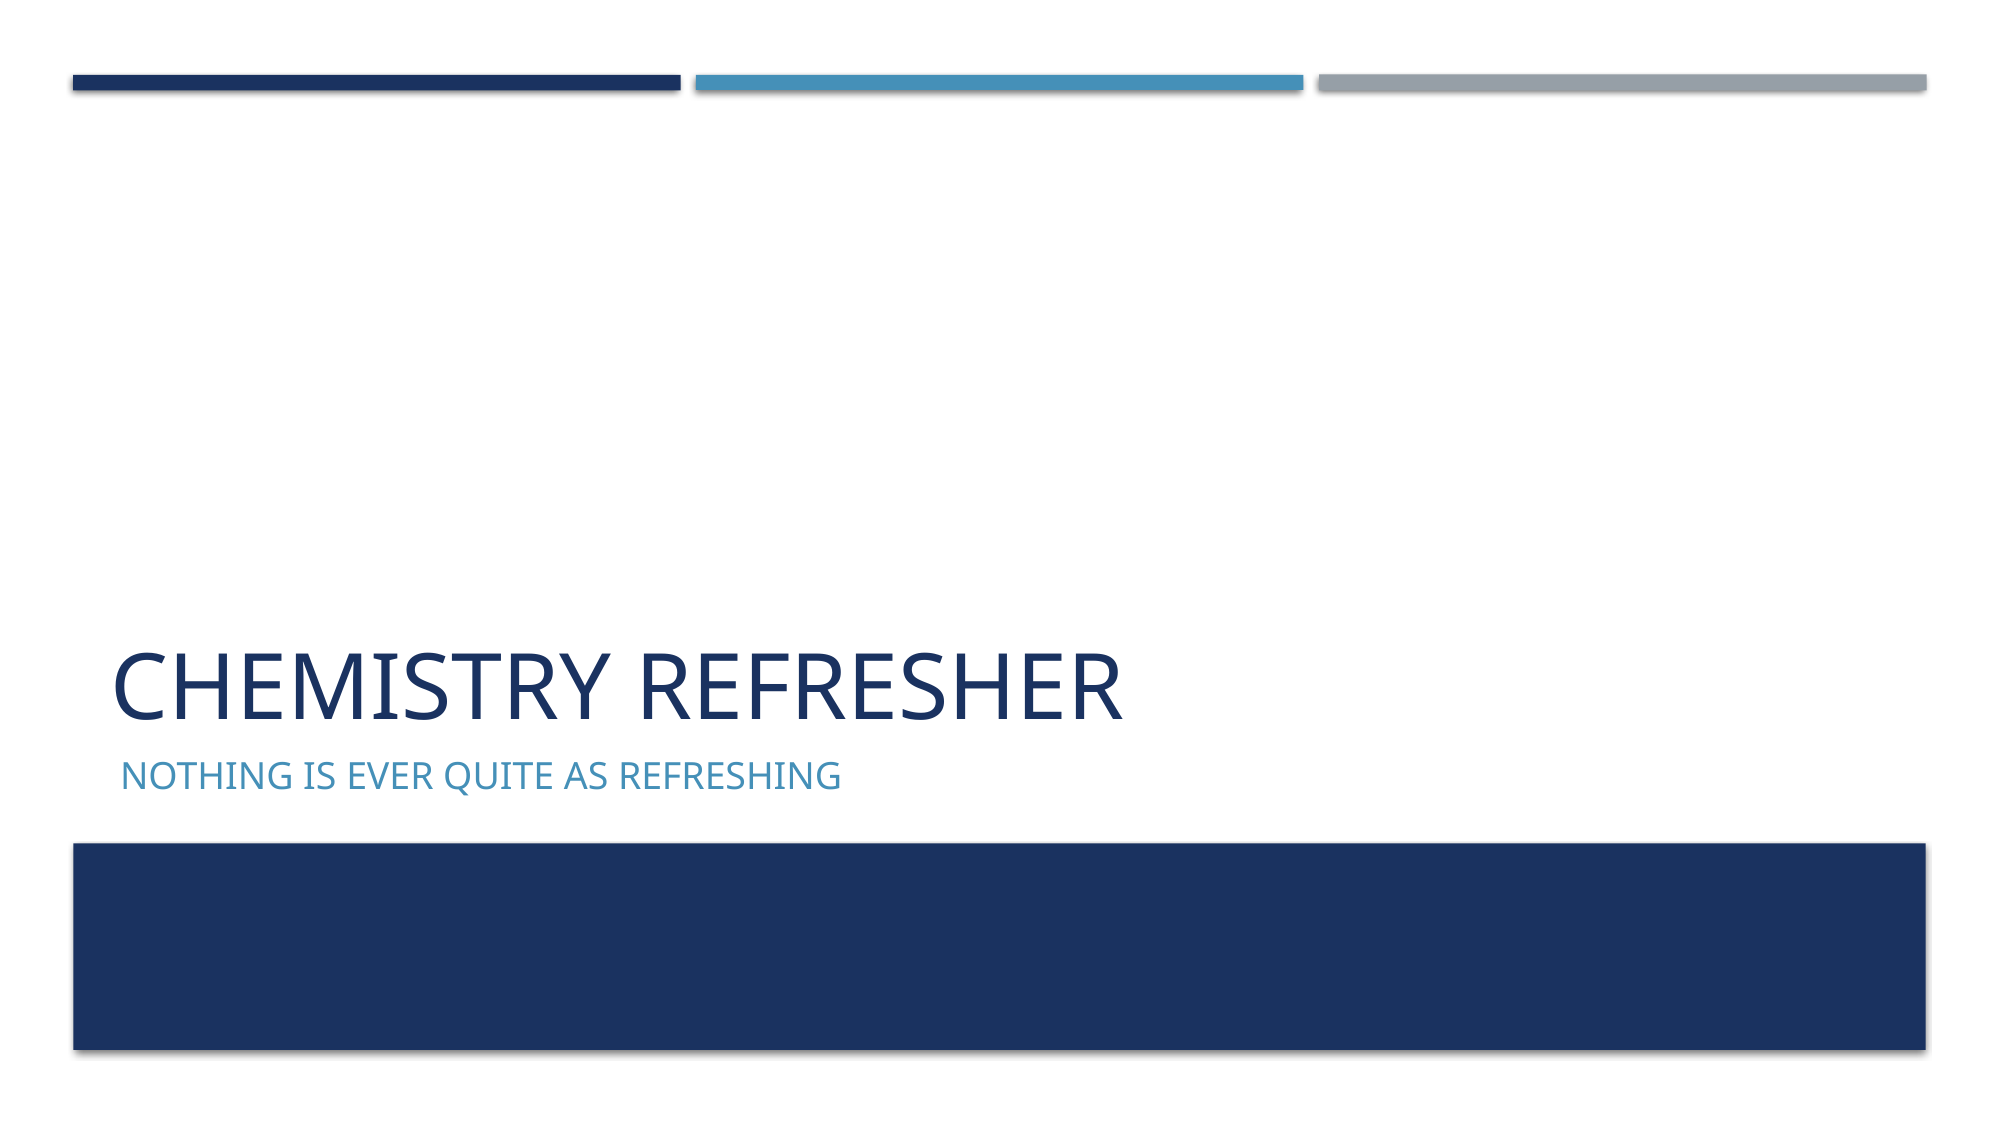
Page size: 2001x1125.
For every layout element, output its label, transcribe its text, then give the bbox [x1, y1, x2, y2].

title Chemistry Refresher [95, 499, 1905, 744]
list Nothing is Ever quite as refreshing [95, 744, 1905, 844]
